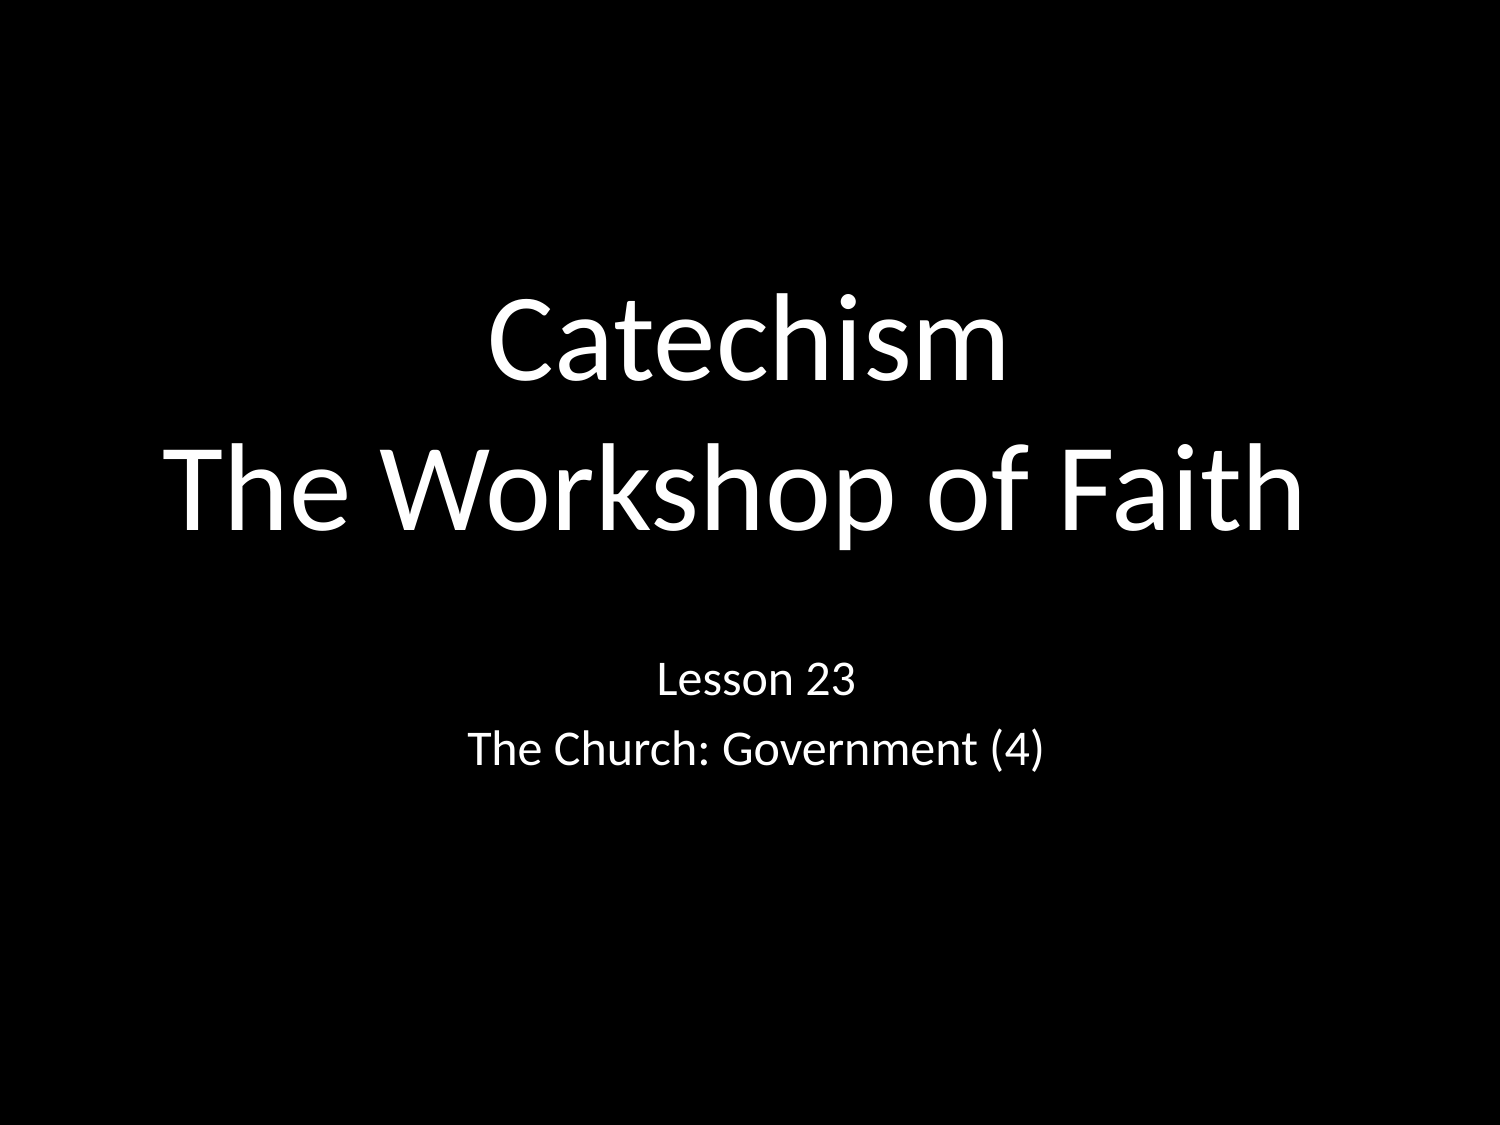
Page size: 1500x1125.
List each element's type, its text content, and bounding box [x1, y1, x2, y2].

subtitle Lesson 23 The Church: Government (4) [62, 637, 1450, 925]
title Catechism The Workshop of Faith [112, 324, 1388, 563]
